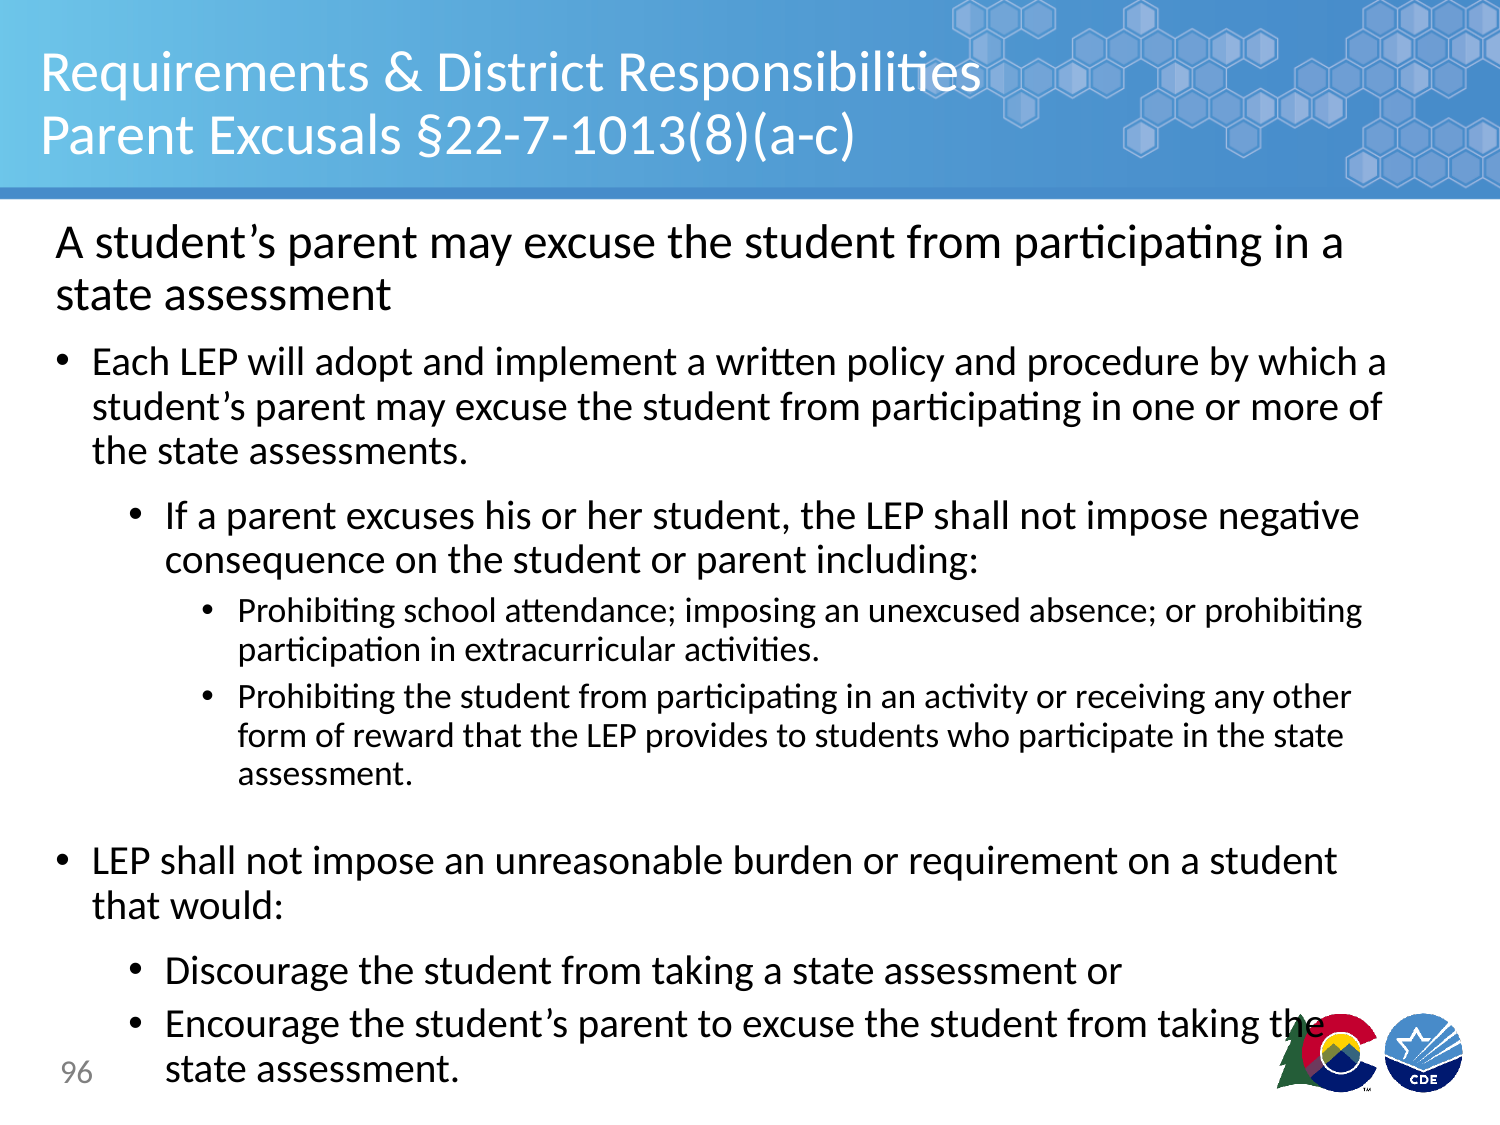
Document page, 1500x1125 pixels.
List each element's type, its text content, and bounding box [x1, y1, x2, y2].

slide_number 96 [45, 1042, 122, 1103]
list A student’s parent may excuse the student from participating in a state assessment Each LEP will adopt and implement a written policy and procedure by which a student’s parent may excuse the student from participating in one or more of the state assessments. If a parent excuses his or her student, the LEP shall not impose negative consequence on the student or parent including: Prohibiting school attendance; imposing an unexcused absence; or prohibiting participation in extracurricular activities. Prohibiting the student from participating in an activity or receiving any other form of reward that the LEP provides to students who participate in the state assessment. LEP shall not impose an unreasonable burden or requirement on a student that would: Discourage the student from taking a state assessment or Encourage the student’s parent to excuse the student from taking the state assessment. [55, 216, 1397, 1103]
picture [0, 0, 1500, 200]
picture [1397, 1012, 1463, 1093]
title Requirements & District Responsibilities Parent Excusals §22-7-1013(8)(a-c) [40, 41, 1500, 166]
